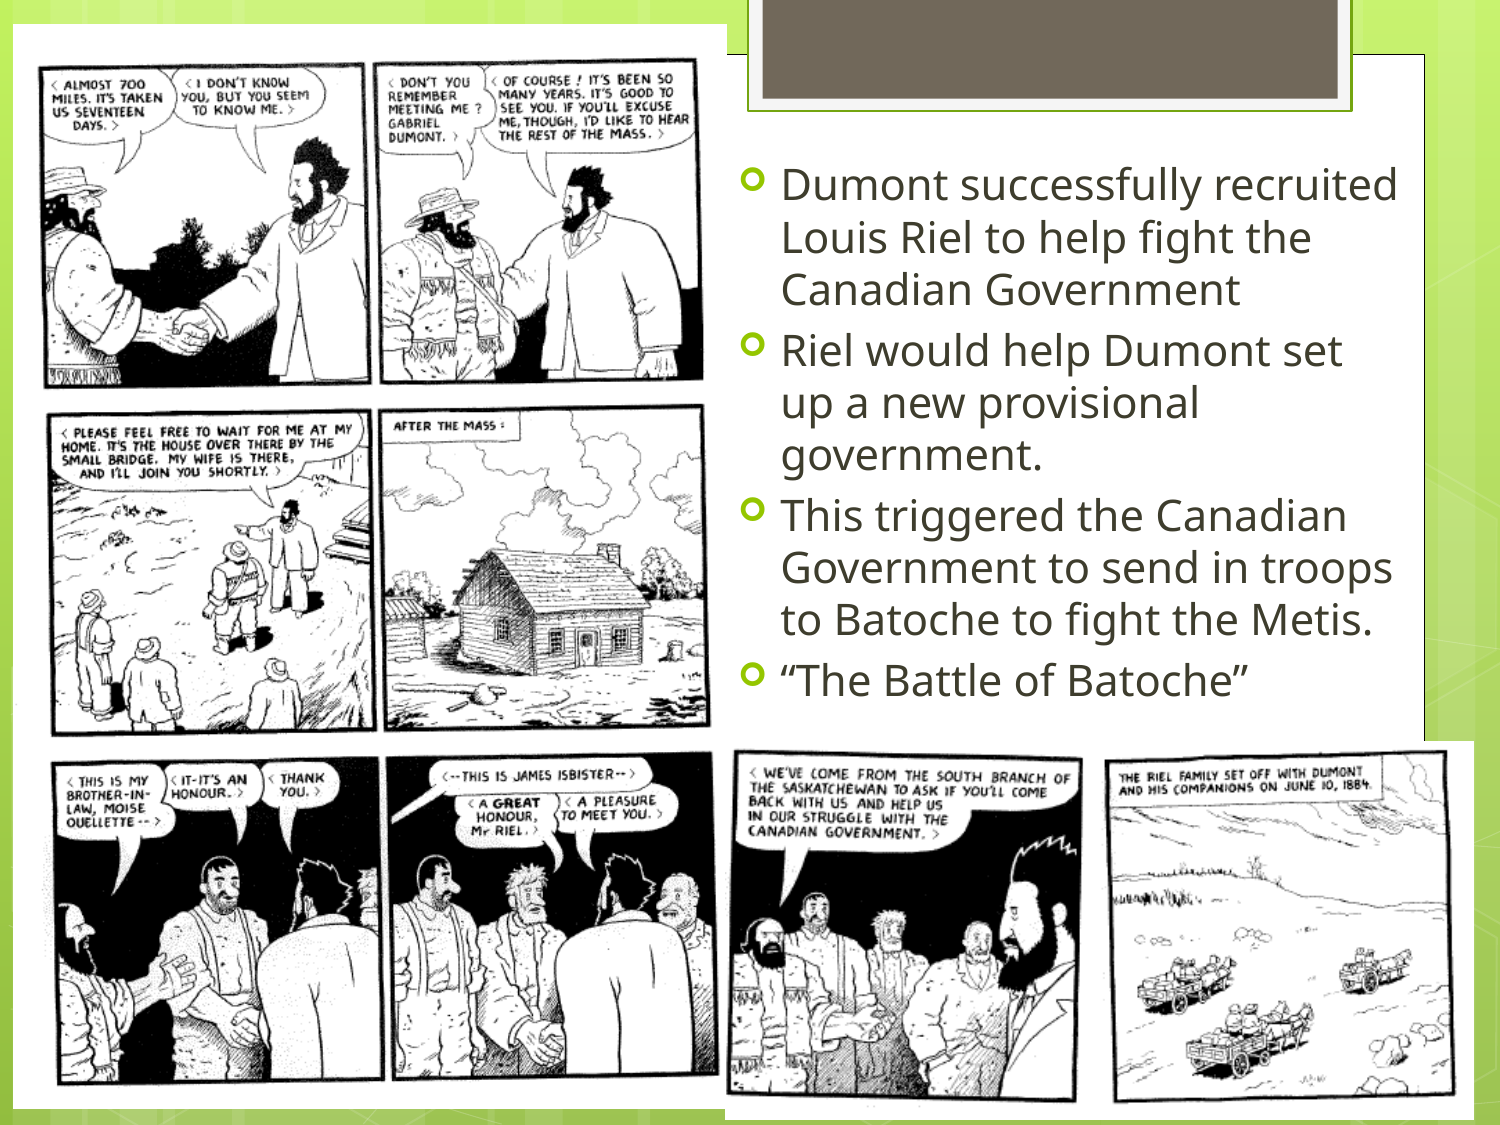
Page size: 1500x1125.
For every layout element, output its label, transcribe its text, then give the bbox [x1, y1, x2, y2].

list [13, 24, 727, 1110]
text_box Dumont successfully recruited Louis Riel to help fight the Canadian Government Riel would help Dumont set up a new provisional government. This triggered the Canadian Government to send in troops to Batoche to fight the Metis. “The Battle of Batoche” [731, 149, 1422, 739]
picture [724, 740, 1474, 1120]
